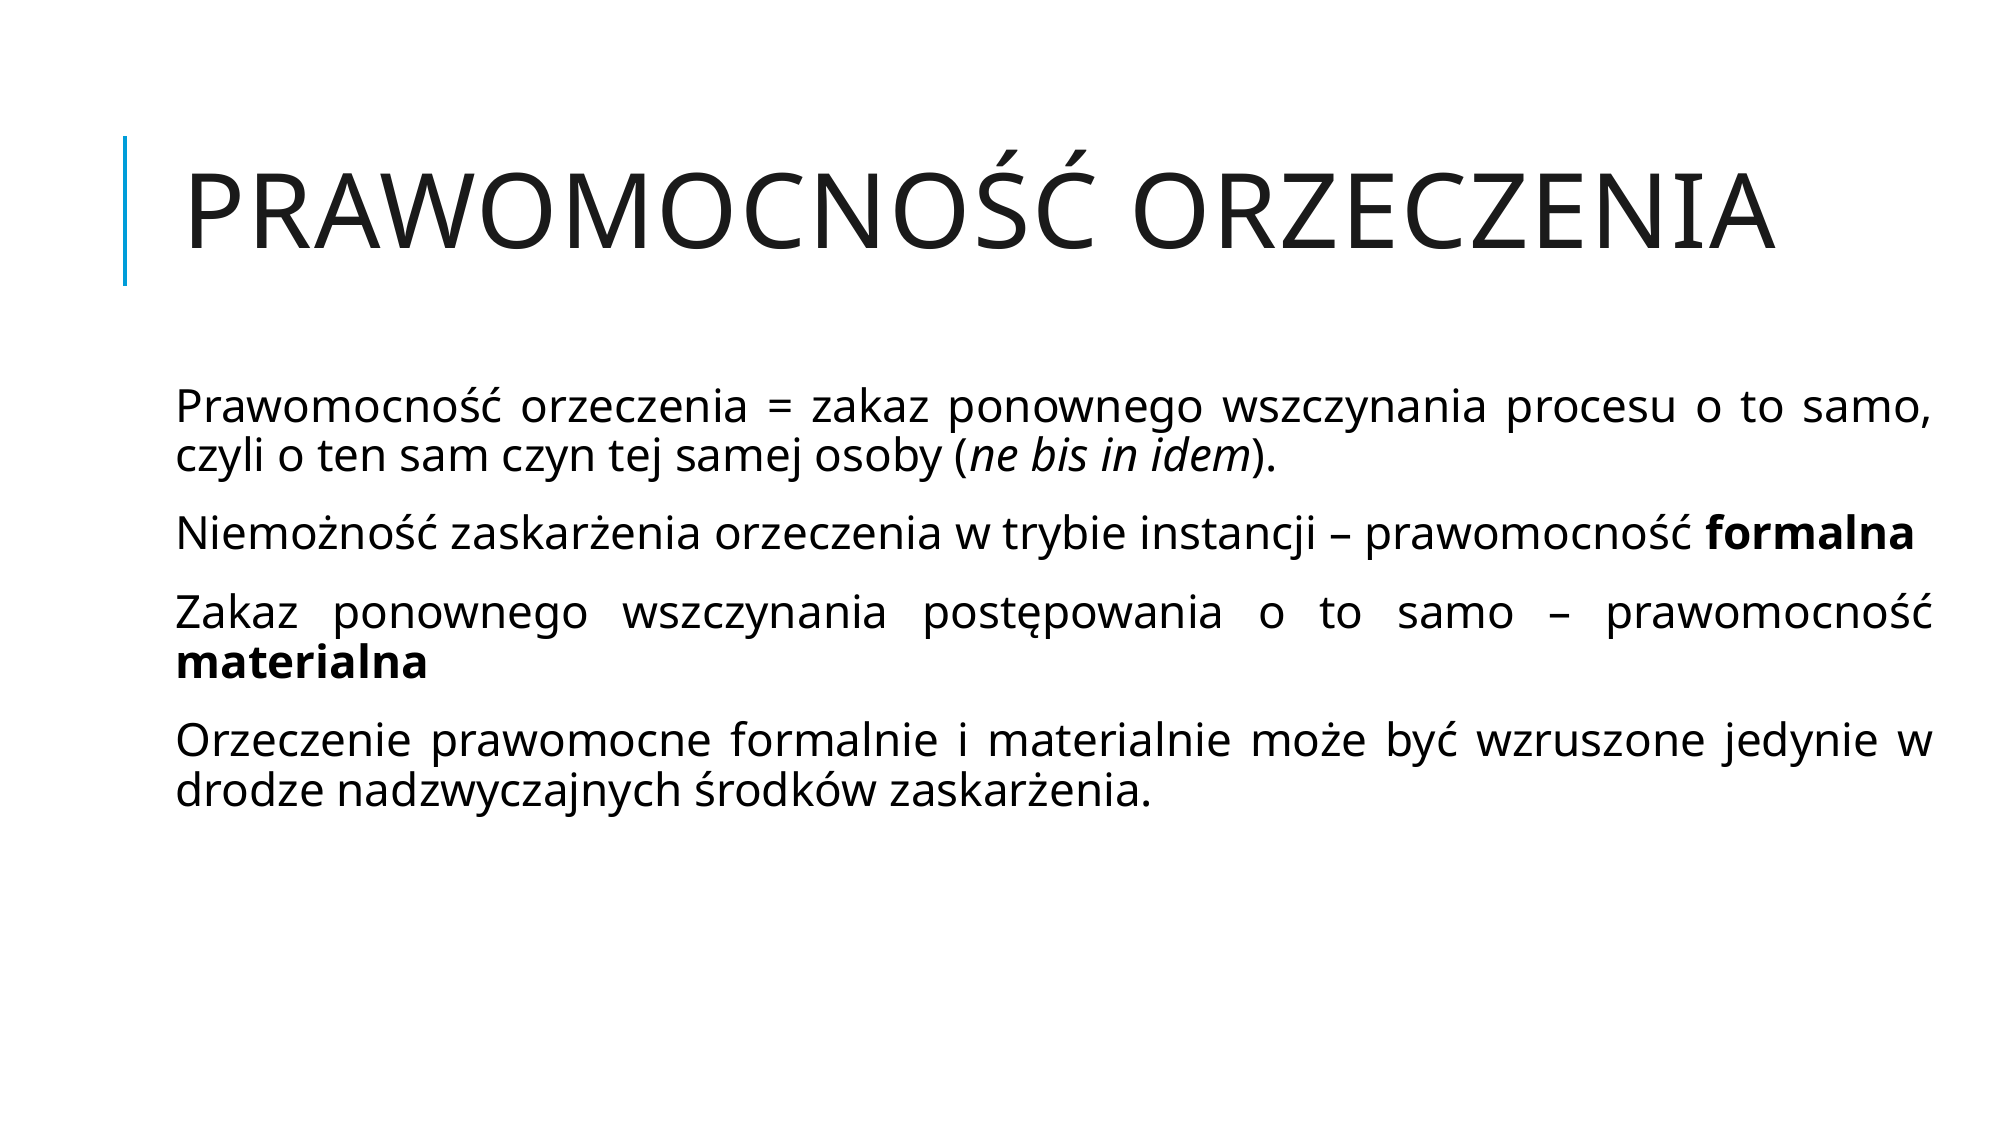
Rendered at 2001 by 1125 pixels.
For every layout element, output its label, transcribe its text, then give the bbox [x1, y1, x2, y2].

title Prawomocność orzeczenia [168, 96, 1943, 342]
list Prawomocność orzeczenia = zakaz ponownego wszczynania procesu o to samo, czyli o ten sam czyn tej samej osoby (ne bis in idem). Niemożność zaskarżenia orzeczenia w trybie instancji – prawomocność formalna Zakaz ponownego wszczynania postępowania o to samo – prawomocność materialna Orzeczenie prawomocne formalnie i materialnie może być wzruszone jedynie w drodze nadzwyczajnych środków zaskarżenia. [168, 375, 1943, 1035]
